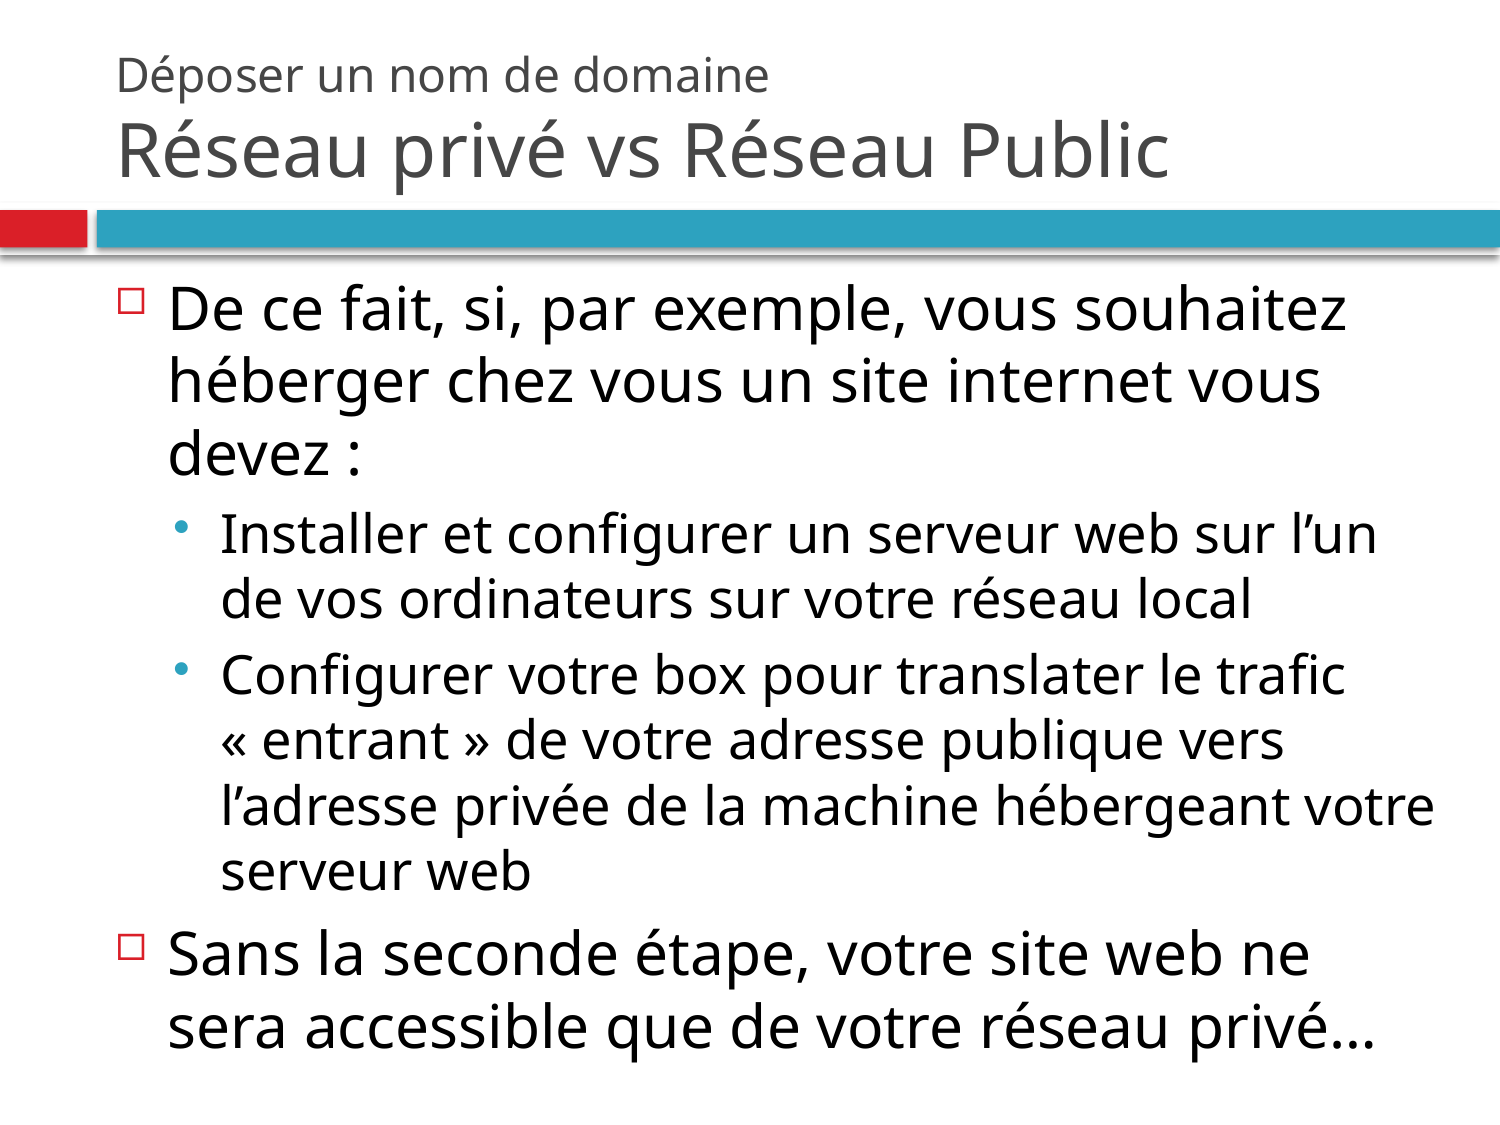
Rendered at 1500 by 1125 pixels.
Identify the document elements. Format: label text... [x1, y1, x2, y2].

list De ce fait, si, par exemple, vous souhaitez héberger chez vous un site internet vous devez : Installer et configurer un serveur web sur l’un de vos ordinateurs sur votre réseau local Configurer votre box pour translater le trafic « entrant » de votre adresse publique vers l’adresse privée de la machine hébergeant votre serveur web Sans la seconde étape, votre site web ne sera accessible que de votre réseau privé… [100, 262, 1459, 1094]
title Déposer un nom de domaine Réseau privé vs Réseau Public [100, 37, 1438, 200]
